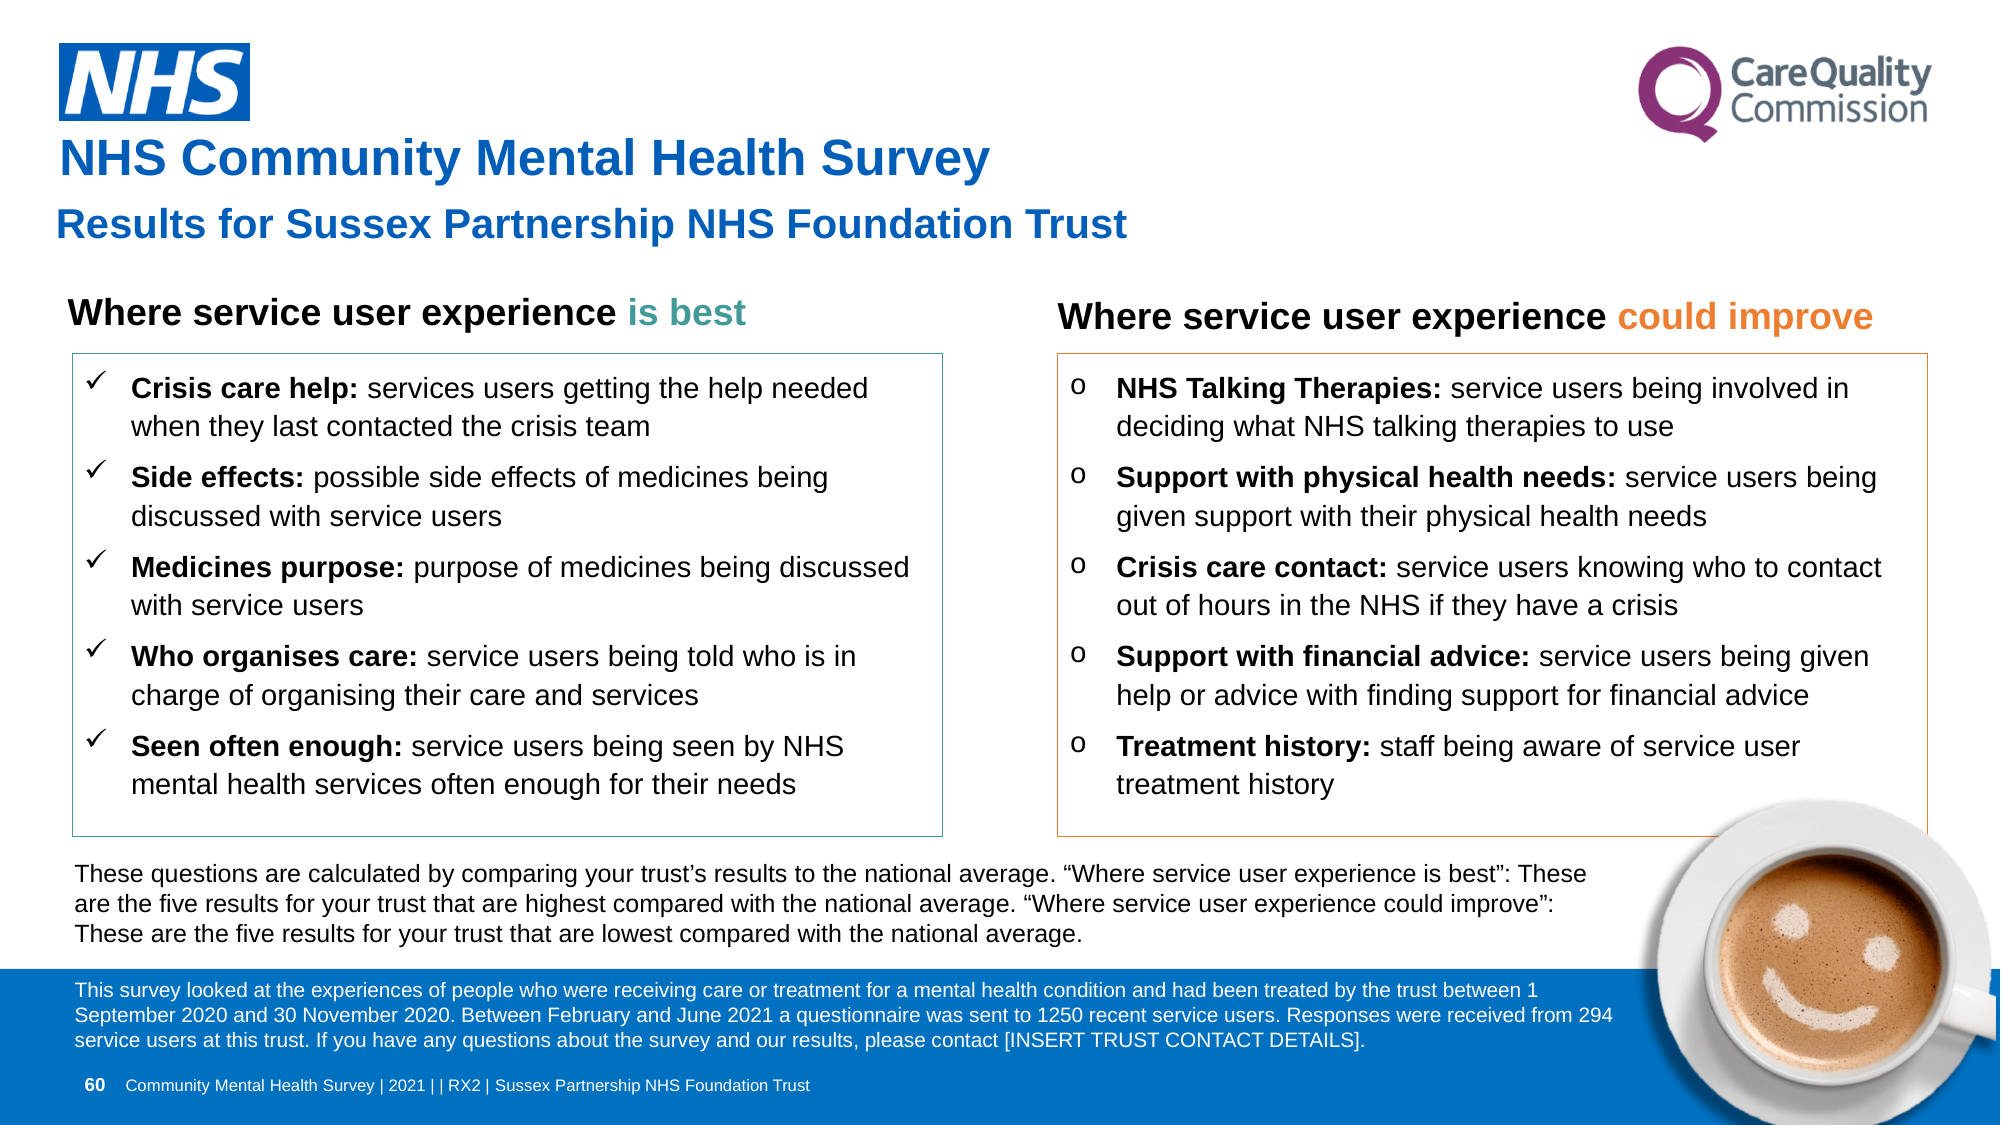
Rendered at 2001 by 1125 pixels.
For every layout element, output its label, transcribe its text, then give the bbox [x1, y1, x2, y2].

text_box Where service user experience could improve [1057, 287, 1894, 338]
title NHS Community Mental Health Survey [44, 119, 1577, 199]
picture [59, 43, 250, 119]
picture [1637, 45, 1933, 143]
text_box Results for Sussex Partnership NHS Foundation Trust [55, 196, 1589, 248]
text_box NHS Talking Therapies: service users being involved in deciding what NHS talking therapies to use Support with physical health needs: service users being given support with their physical health needs Crisis care contact: service users knowing who to contact out of hours in the NHS if they have a crisis Support with financial advice: service users being given help or advice with finding support for financial advice Treatment history: staff being aware of service user treatment history [1057, 353, 1928, 837]
text_box Where service user experience is best [67, 282, 951, 334]
picture [1588, 784, 1996, 1125]
text_box 60 [84, 1068, 122, 1125]
text_box This survey looked at the experiences of people who were receiving care or treatment for a mental health condition and had been treated by the trust between 1 September 2020 and 30 November 2020. Between February and June 2021 a questionnaire was sent to 1250 recent service users. Responses were received from 294 service users at this trust. If you have any questions about the survey and our results, please contact [INSERT TRUST CONTACT DETAILS]. [59, 969, 1588, 1068]
text_box These questions are calculated by comparing your trust’s results to the national average. “Where service user experience is best”: These are the five results for your trust that are highest compared with the national average. “Where service user experience could improve”: These are the five results for your trust that are lowest compared with the national average. [59, 849, 1566, 955]
text_box Crisis care help: services users getting the help needed when they last contacted the crisis team Side effects: possible side effects of medicines being discussed with service users Medicines purpose: purpose of medicines being discussed with service users Who organises care: service users being told who is in charge of organising their care and services Seen often enough: service users being seen by NHS mental health services often enough for their needs [72, 353, 943, 837]
